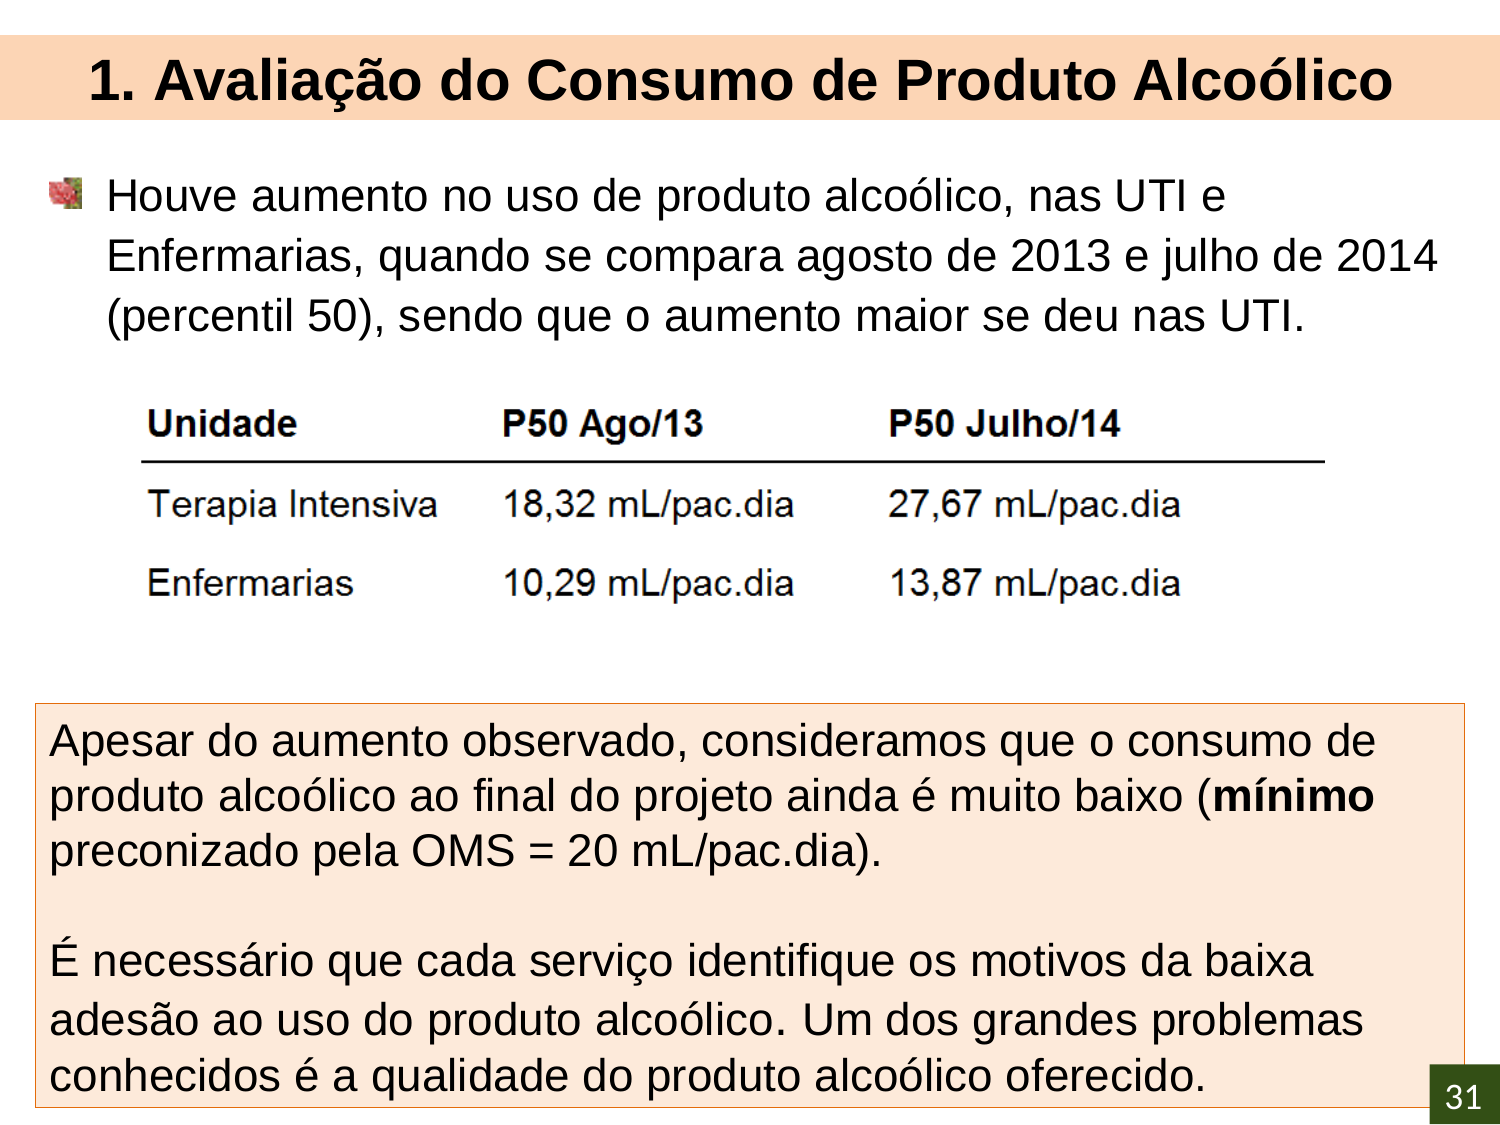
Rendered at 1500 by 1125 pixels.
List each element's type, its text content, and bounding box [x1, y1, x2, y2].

picture [49, 176, 82, 209]
text_box 1. Avaliação do Consumo de Produto Alcoólico [0, 35, 1500, 120]
text_box Apesar do aumento observado, consideramos que o consumo de produto alcoólico ao final do projeto ainda é muito baixo (mínimo preconizado pela OMS = 20 mL/pac.dia). É necessário que cada serviço identifique os motivos da baixa adesão ao uso do produto alcoólico. Um dos grandes problemas conhecidos é a qualidade do produto alcoólico oferecido. [35, 703, 1465, 1108]
picture [140, 382, 1326, 622]
text_box Houve aumento no uso de produto alcoólico, nas UTI e Enfermarias, quando se compara agosto de 2013 e julho de 2014 (percentil 50), sendo que o aumento maior se deu nas UTI. [35, 152, 1477, 1043]
text_box 31 [1429, 1064, 1500, 1125]
